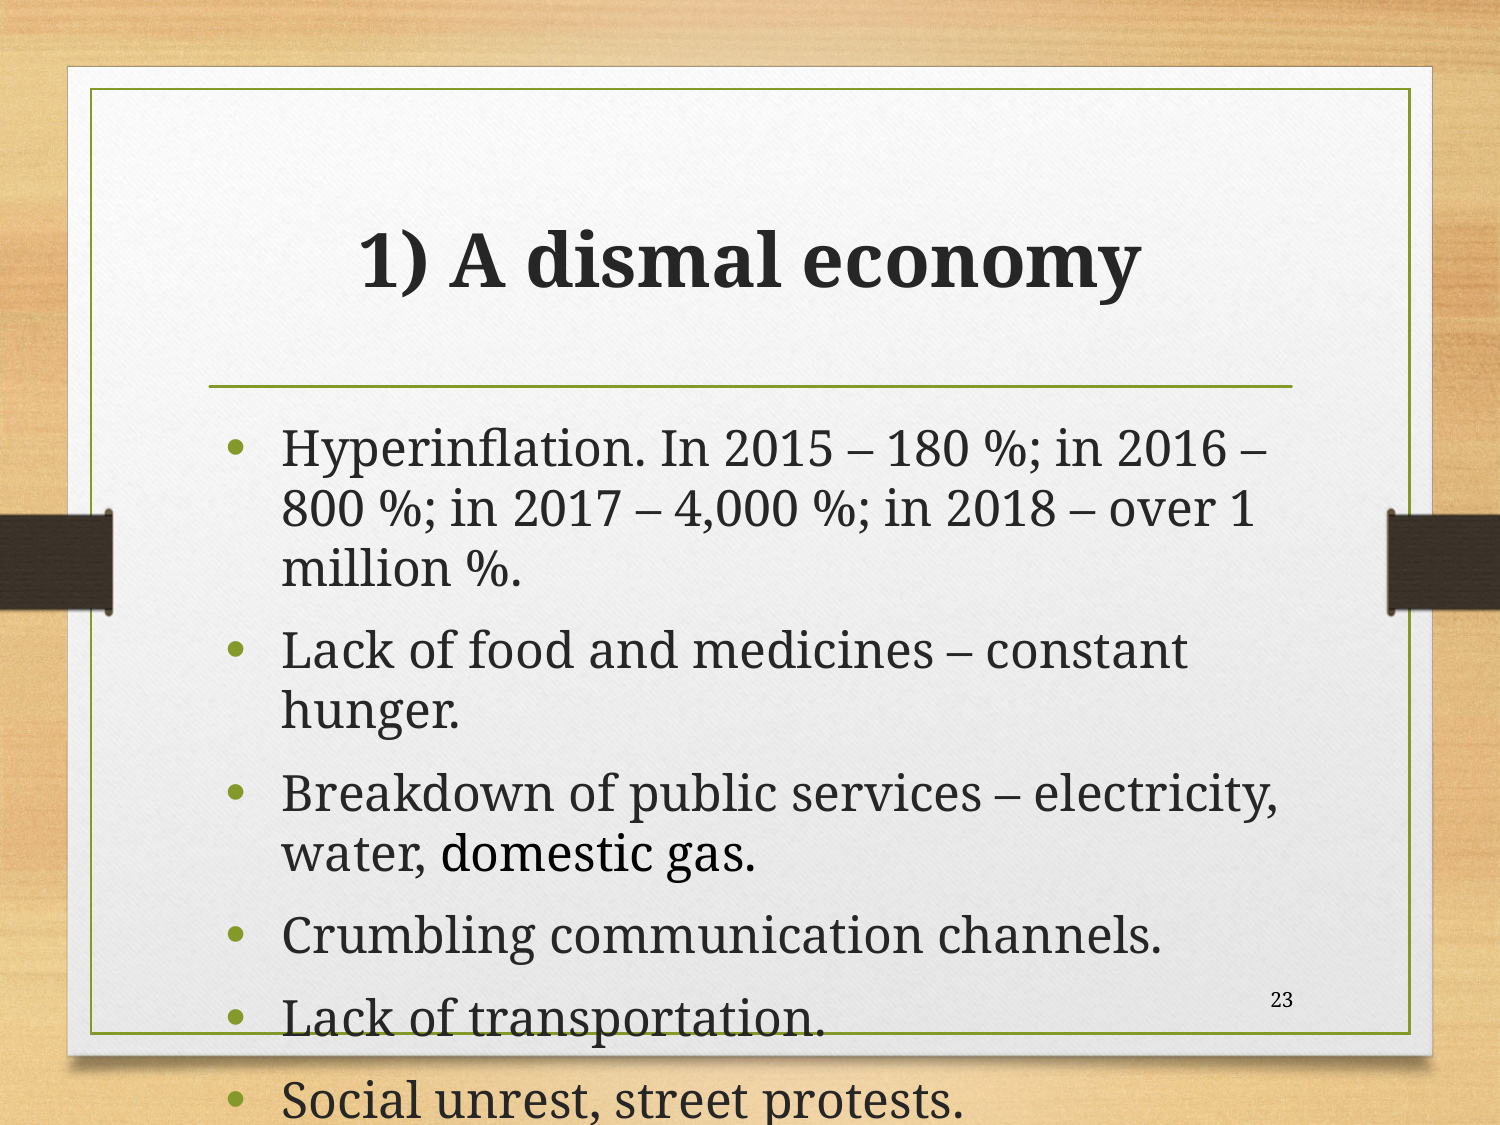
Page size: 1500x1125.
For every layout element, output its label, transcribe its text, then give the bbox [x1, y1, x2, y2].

picture [0, 0, 1500, 1125]
slide_number 23 [1243, 977, 1309, 1024]
list Hyperinflation. In 2015 – 180 %; in 2016 – 800 %; in 2017 – 4,000 %; in 2018 – over 1 million %. Lack of food and medicines – constant hunger. Breakdown of public services – electricity, water, domestic gas. Crumbling communication channels. Lack of transportation. Social unrest, street protests. [192, 408, 1309, 974]
title 1) A dismal economy [192, 150, 1309, 364]
